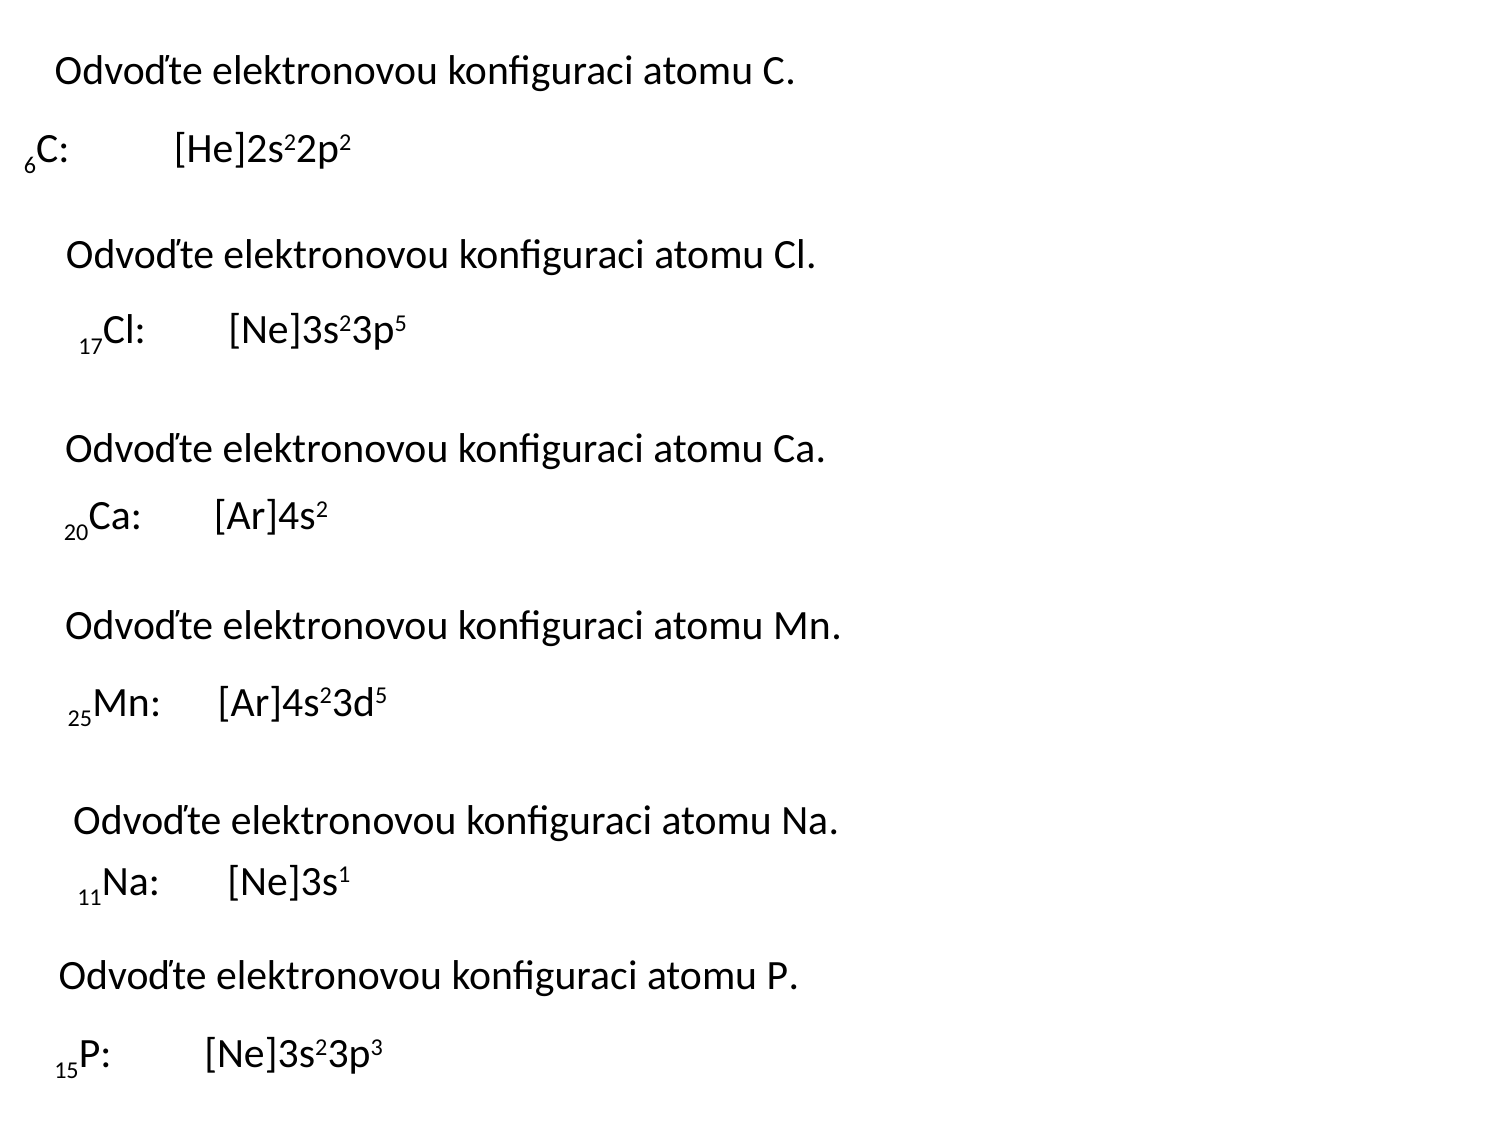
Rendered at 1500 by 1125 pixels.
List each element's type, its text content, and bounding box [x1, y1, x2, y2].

text_box Odvoďte elektronovou konfiguraci atomu C. [39, 35, 811, 101]
text_box 15P: [Ne]3s23p3 [39, 1018, 398, 1091]
text_box 17Cl: [Ne]3s23p5 [63, 294, 422, 367]
text_box 11Na: [Ne]3s1 [62, 846, 366, 918]
text_box Odvoďte elektronovou konfiguraci atomu Mn. [50, 590, 857, 656]
text_box Odvoďte elektronovou konfiguraci atomu P. [43, 940, 815, 1005]
text_box 20Ca: [Ar]4s2 [49, 480, 343, 553]
text_box Odvoďte elektronovou konfiguraci atomu Ca. [50, 413, 842, 479]
text_box Odvoďte elektronovou konfiguraci atomu Cl. [51, 219, 832, 284]
text_box 25Mn: [Ar]4s23d5 [53, 667, 403, 739]
text_box Odvoďte elektronovou konfiguraci atomu Na. [58, 785, 854, 850]
text_box 6C: [He]2s22p2 [9, 113, 367, 186]
